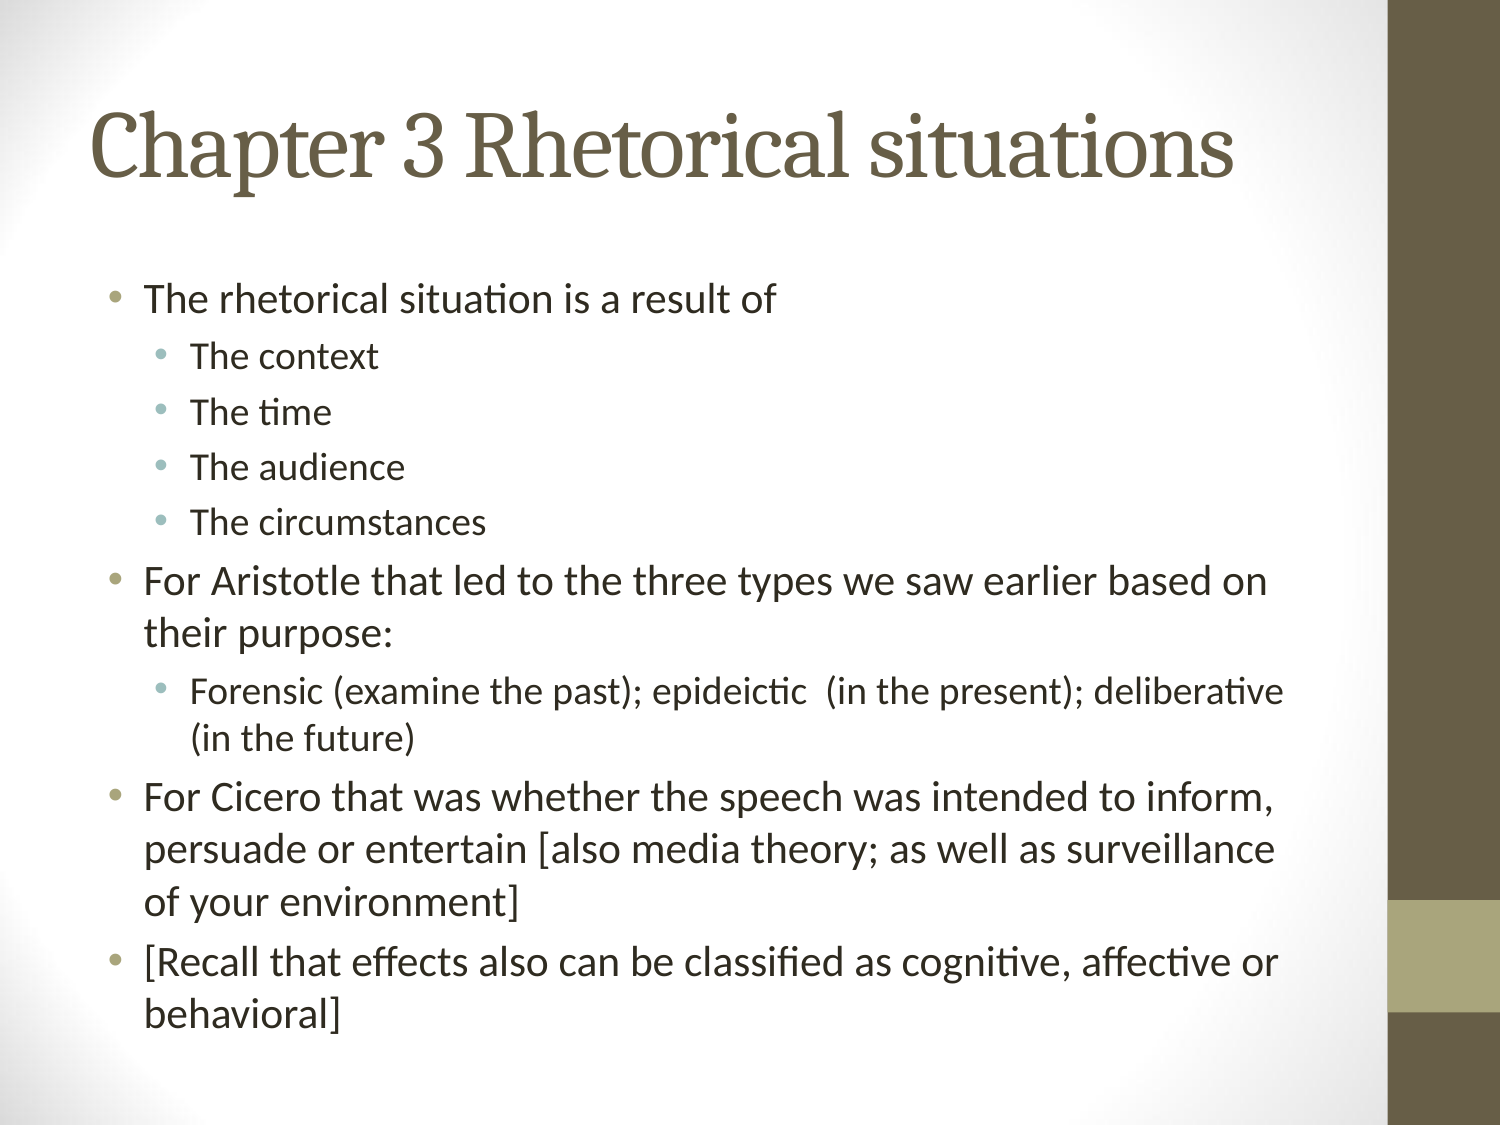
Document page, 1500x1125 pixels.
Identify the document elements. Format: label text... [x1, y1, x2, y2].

list The rhetorical situation is a result of The context The time The audience The circumstances For Aristotle that led to the three types we saw earlier based on their purpose: Forensic (examine the past); epideictic (in the present); deliberative (in the future) For Cicero that was whether the speech was intended to inform, persuade or entertain [also media theory; as well as surveillance of your environment] [Recall that effects also can be classified as cognitive, affective or behavioral] [75, 262, 1325, 1050]
picture [0, 0, 1387, 1125]
title Chapter 3 Rhetorical situations [75, 45, 1325, 233]
